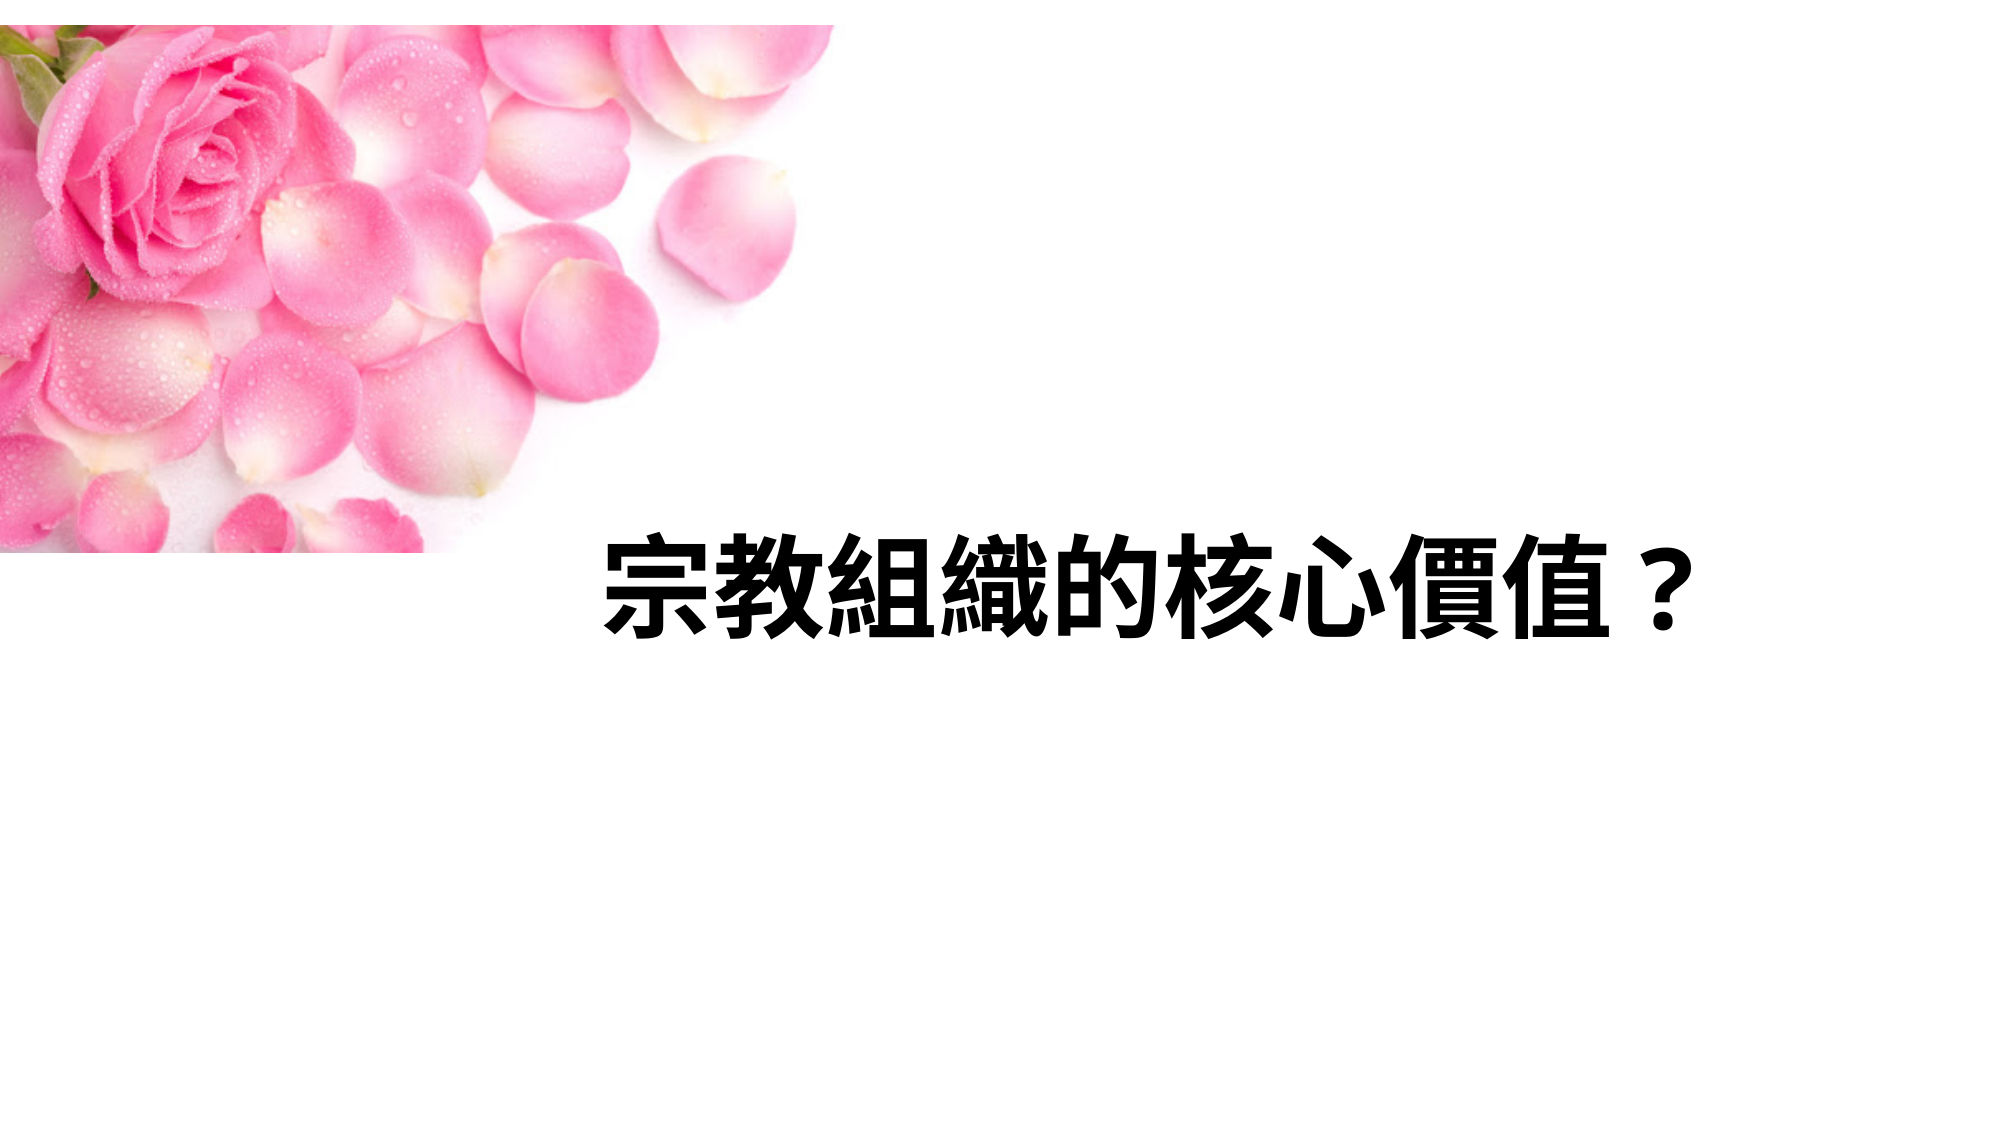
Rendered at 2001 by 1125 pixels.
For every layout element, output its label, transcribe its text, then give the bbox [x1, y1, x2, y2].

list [0, 25, 846, 554]
text_box 宗教組織的核心價值? [586, 509, 1946, 660]
